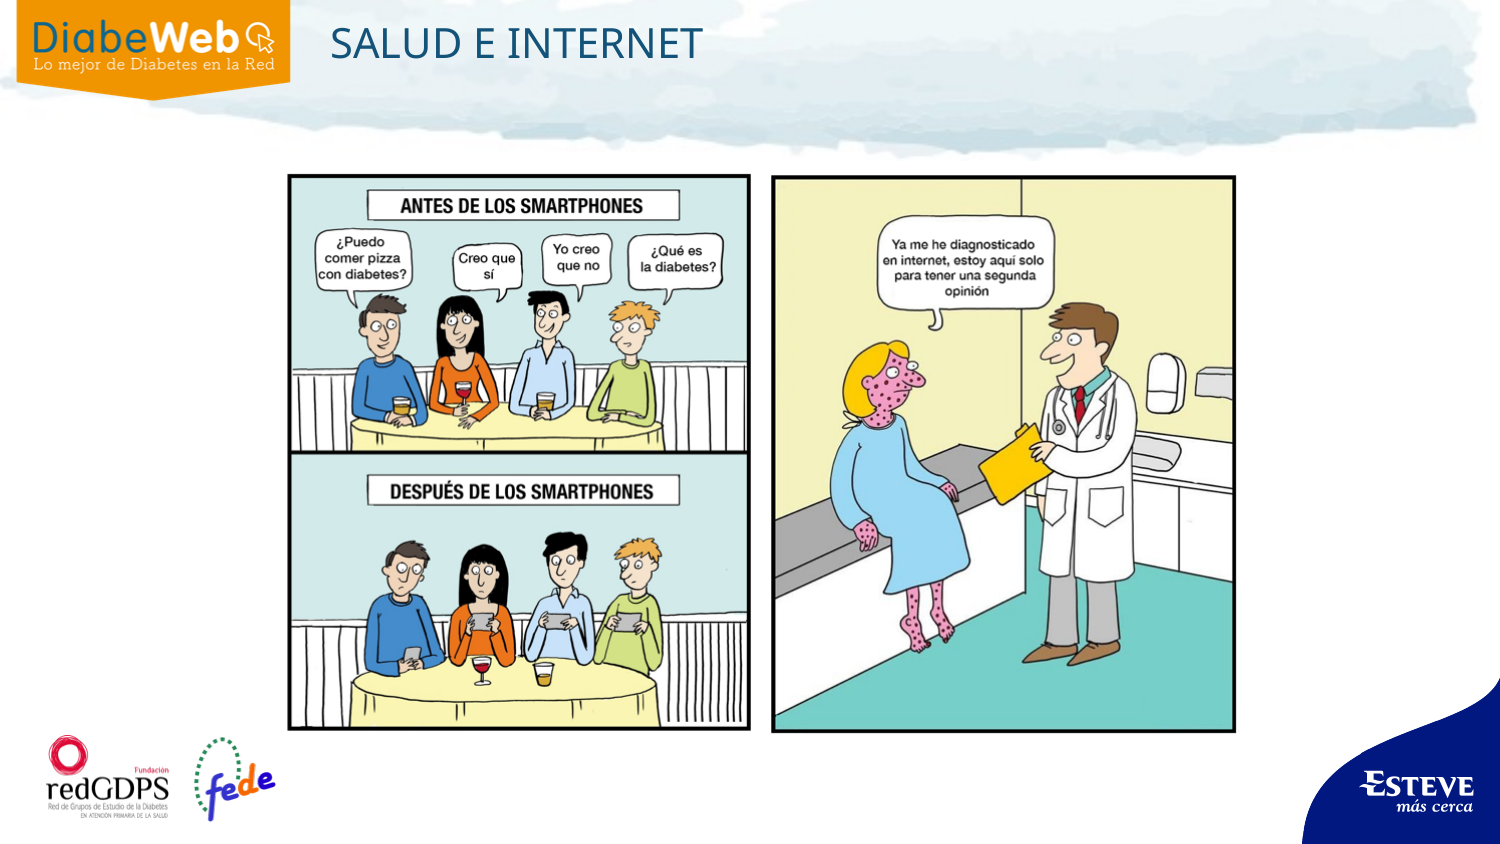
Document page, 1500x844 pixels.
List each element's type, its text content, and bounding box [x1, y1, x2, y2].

picture [46, 735, 169, 818]
picture [0, 0, 1482, 822]
title SALUD E INTERNET [315, 9, 1464, 148]
picture [763, 167, 1245, 742]
picture [1302, 659, 1500, 844]
